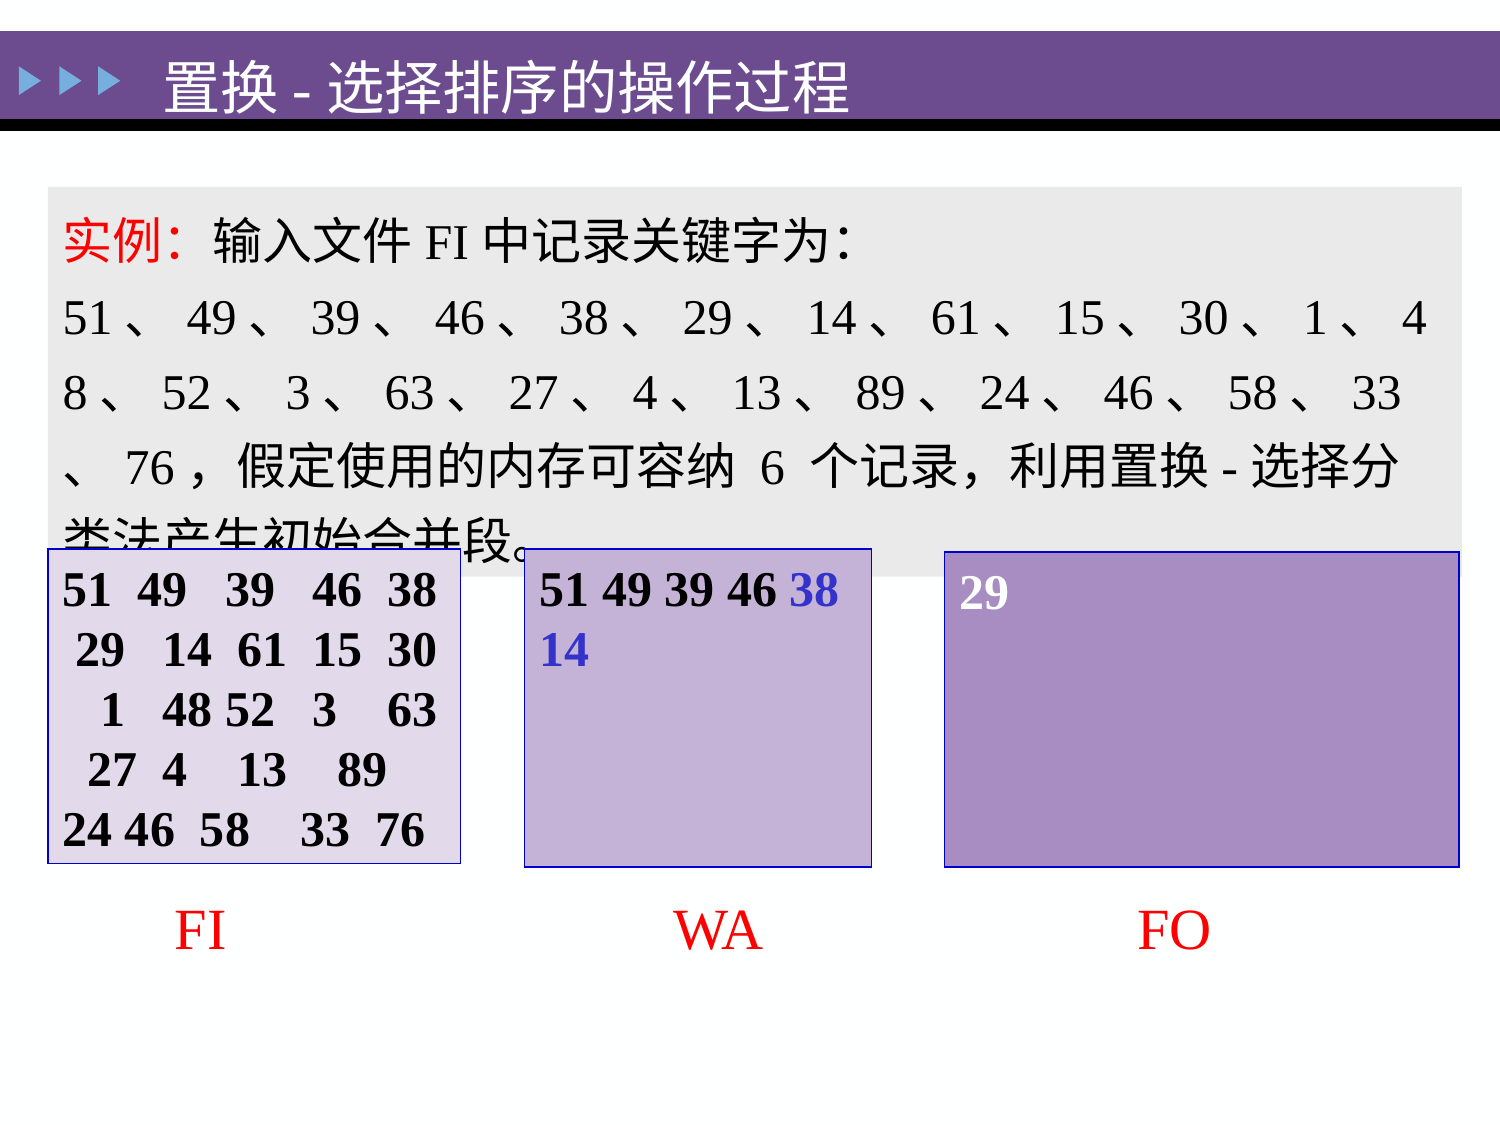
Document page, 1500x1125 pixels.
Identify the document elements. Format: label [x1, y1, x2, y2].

text_box [1122, 883, 1245, 969]
text_box [159, 883, 282, 969]
text_box [658, 883, 856, 969]
text_box [147, 26, 945, 114]
text_box [47, 186, 1462, 867]
